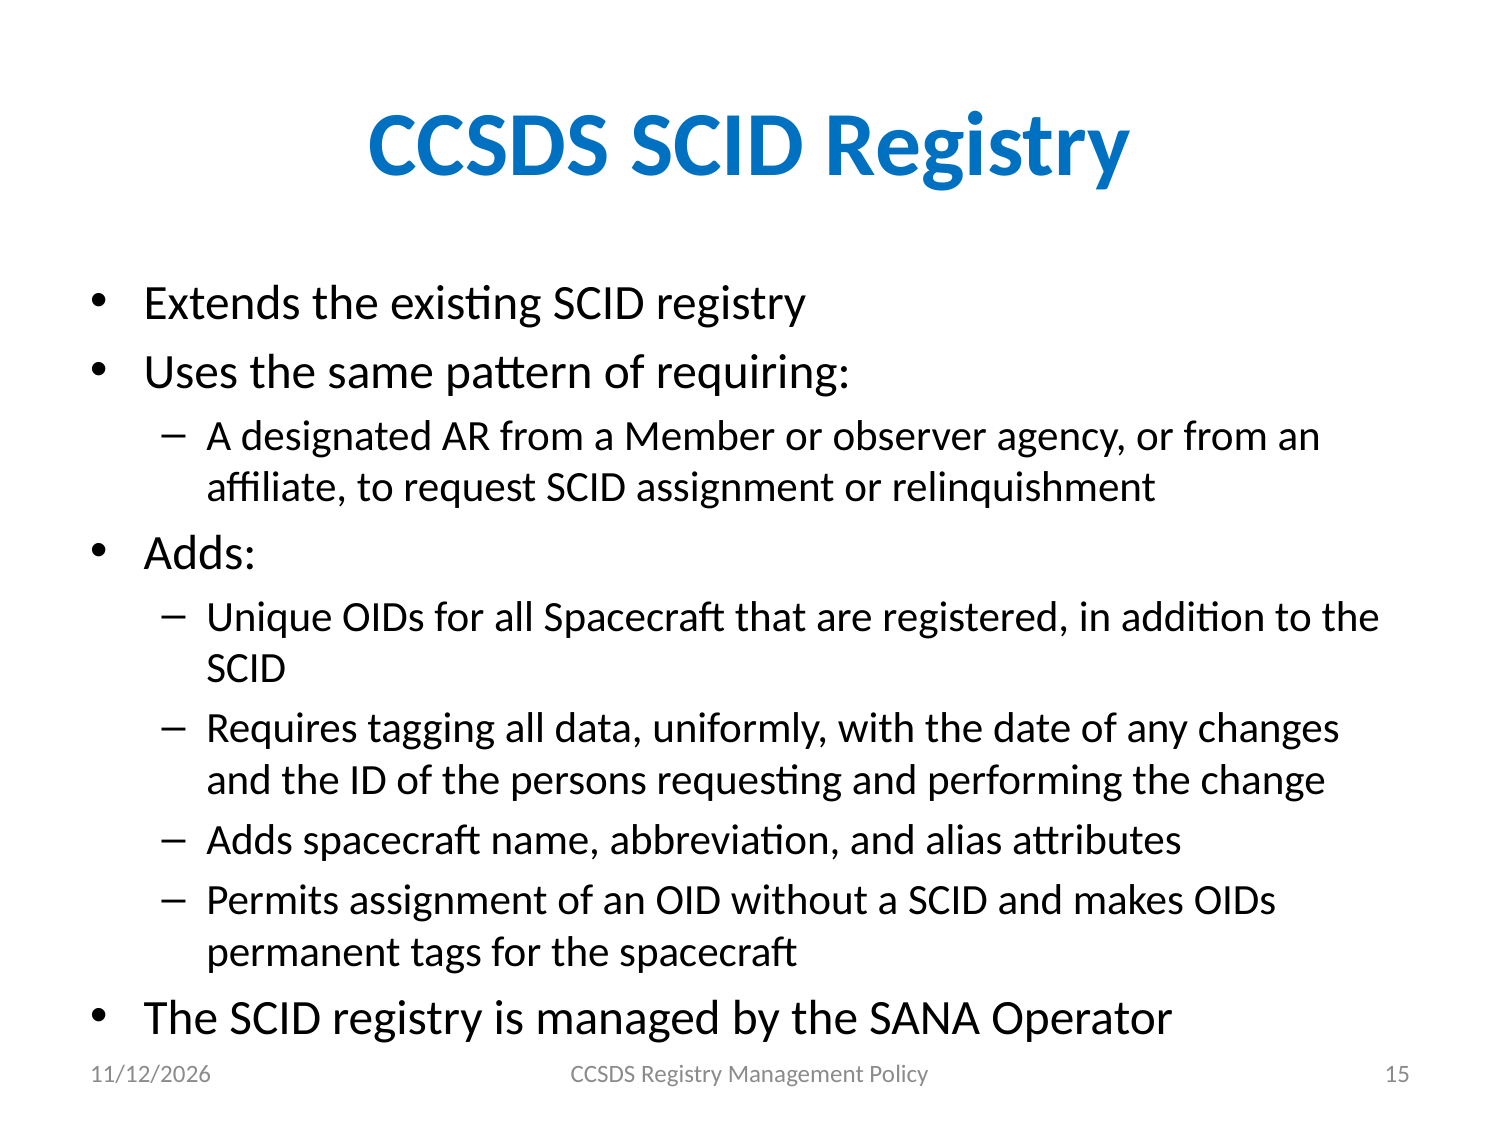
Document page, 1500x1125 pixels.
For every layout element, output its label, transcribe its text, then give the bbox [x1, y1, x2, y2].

slide_number 15 [1074, 1042, 1425, 1103]
footer CCSDS Registry Management Policy [512, 1042, 988, 1103]
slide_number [75, 1042, 425, 1103]
list Extends the existing SCID registry Uses the same pattern of requiring: A designated AR from a Member or observer agency, or from an affiliate, to request SCID assignment or relinquishment Adds: Unique OIDs for all Spacecraft that are registered, in addition to the SCID Requires tagging all data, uniformly, with the date of any changes and the ID of the persons requesting and performing the change Adds spacecraft name, abbreviation, and alias attributes Permits assignment of an OID without a SCID and makes OIDs permanent tags for the spacecraft The SCID registry is managed by the SANA Operator [75, 262, 1425, 1060]
title CCSDS SCID Registry [75, 45, 1425, 233]
